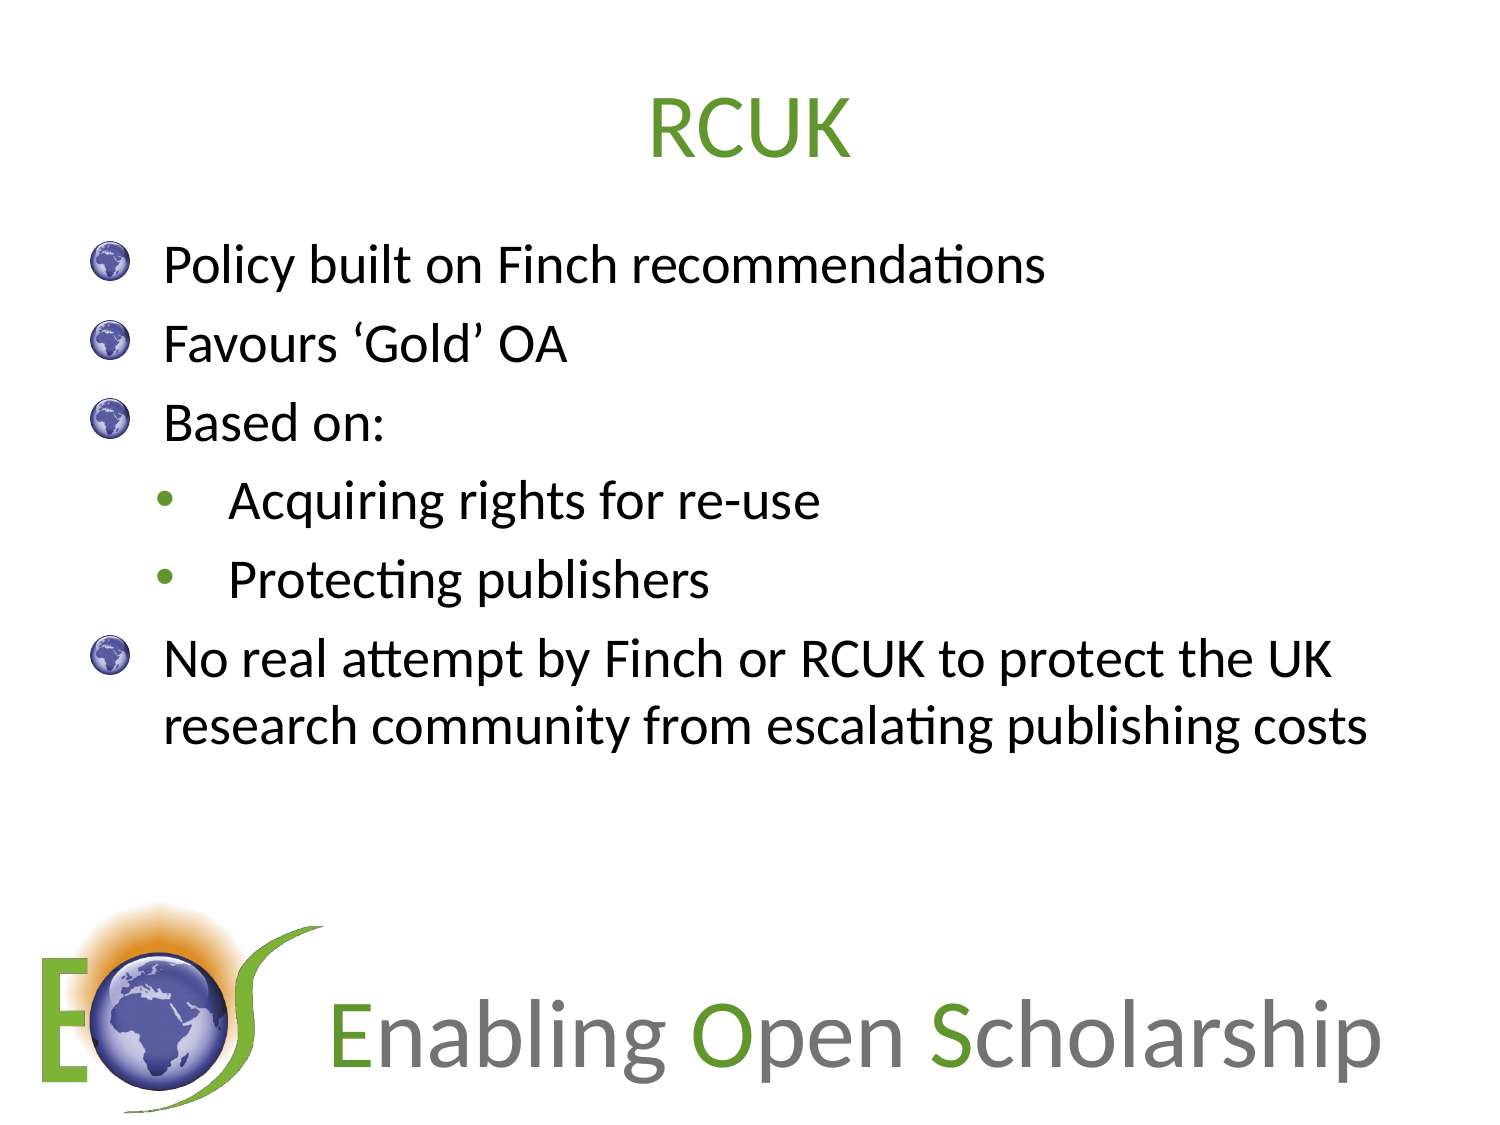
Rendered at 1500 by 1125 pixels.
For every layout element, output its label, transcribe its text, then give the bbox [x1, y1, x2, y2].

title RCUK [74, 44, 1426, 197]
picture [90, 320, 130, 360]
picture [90, 241, 130, 281]
picture [90, 398, 130, 439]
picture [24, 901, 338, 1125]
list Policy built on Finch recommendations Favours ‘Gold’ OA Based on: Acquiring rights for re-use Protecting publishers No real attempt by Finch or RCUK to protect the UK research community from escalating publishing costs [74, 219, 1463, 823]
picture [90, 635, 130, 675]
